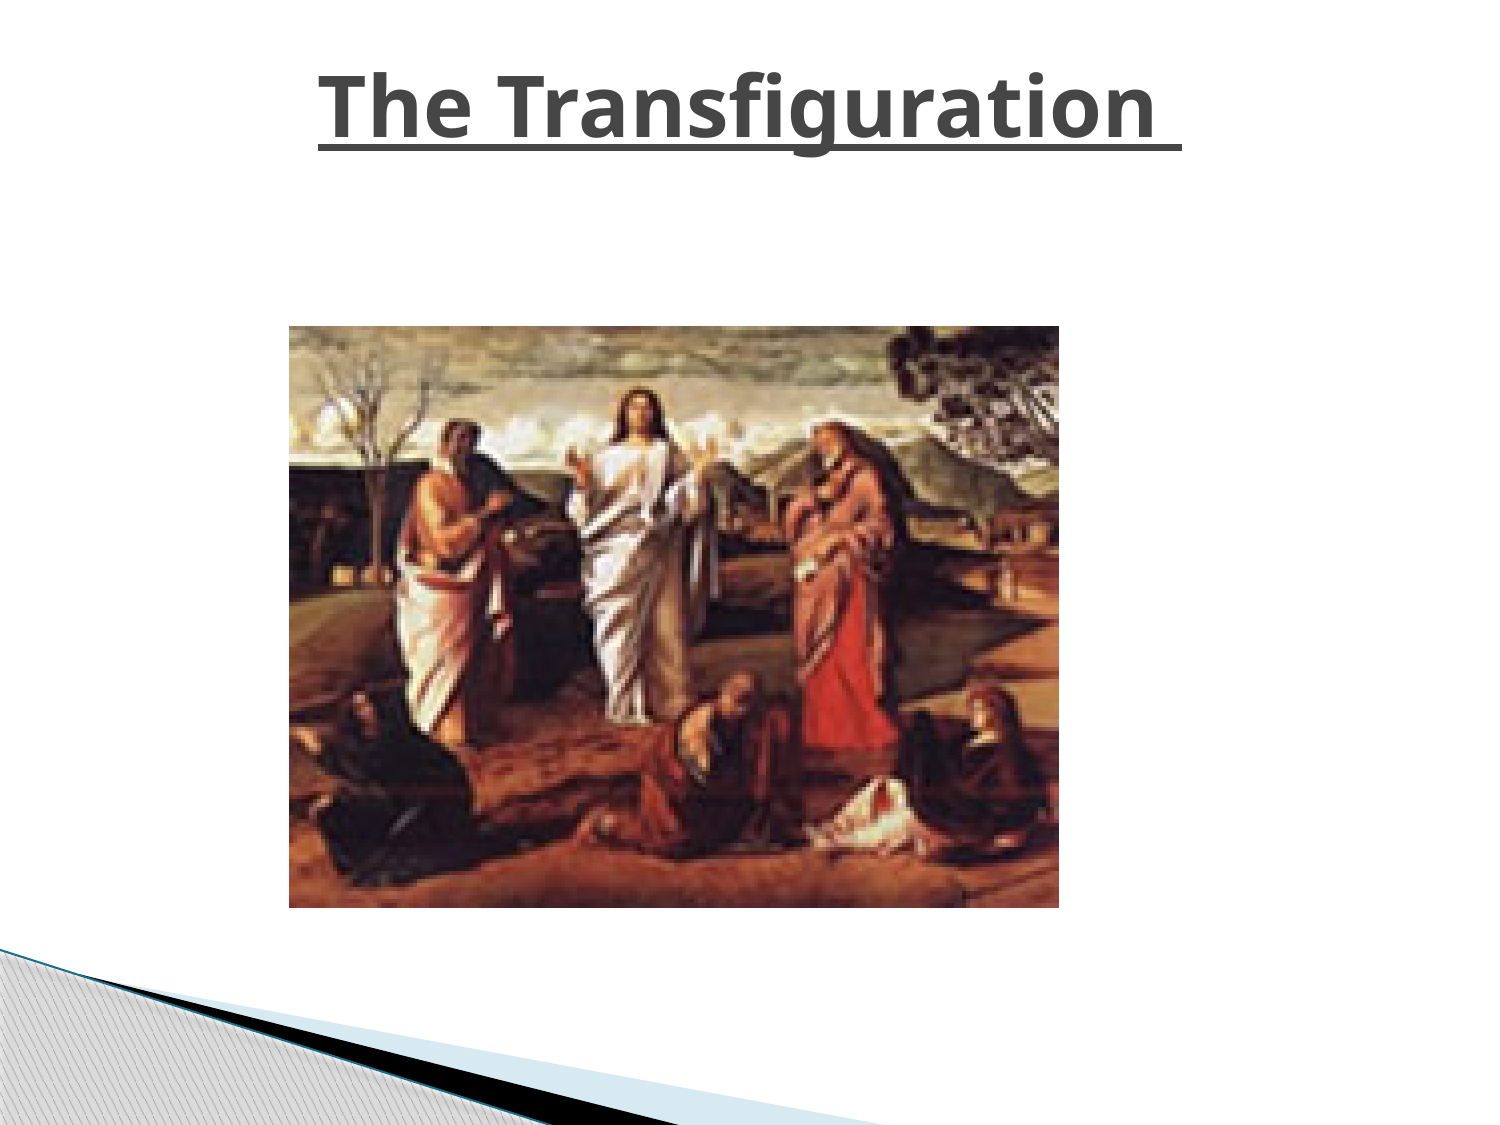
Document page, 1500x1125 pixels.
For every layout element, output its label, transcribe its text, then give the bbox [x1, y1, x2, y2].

picture [288, 326, 1059, 908]
text_box The Transfiguration [74, 45, 1425, 233]
